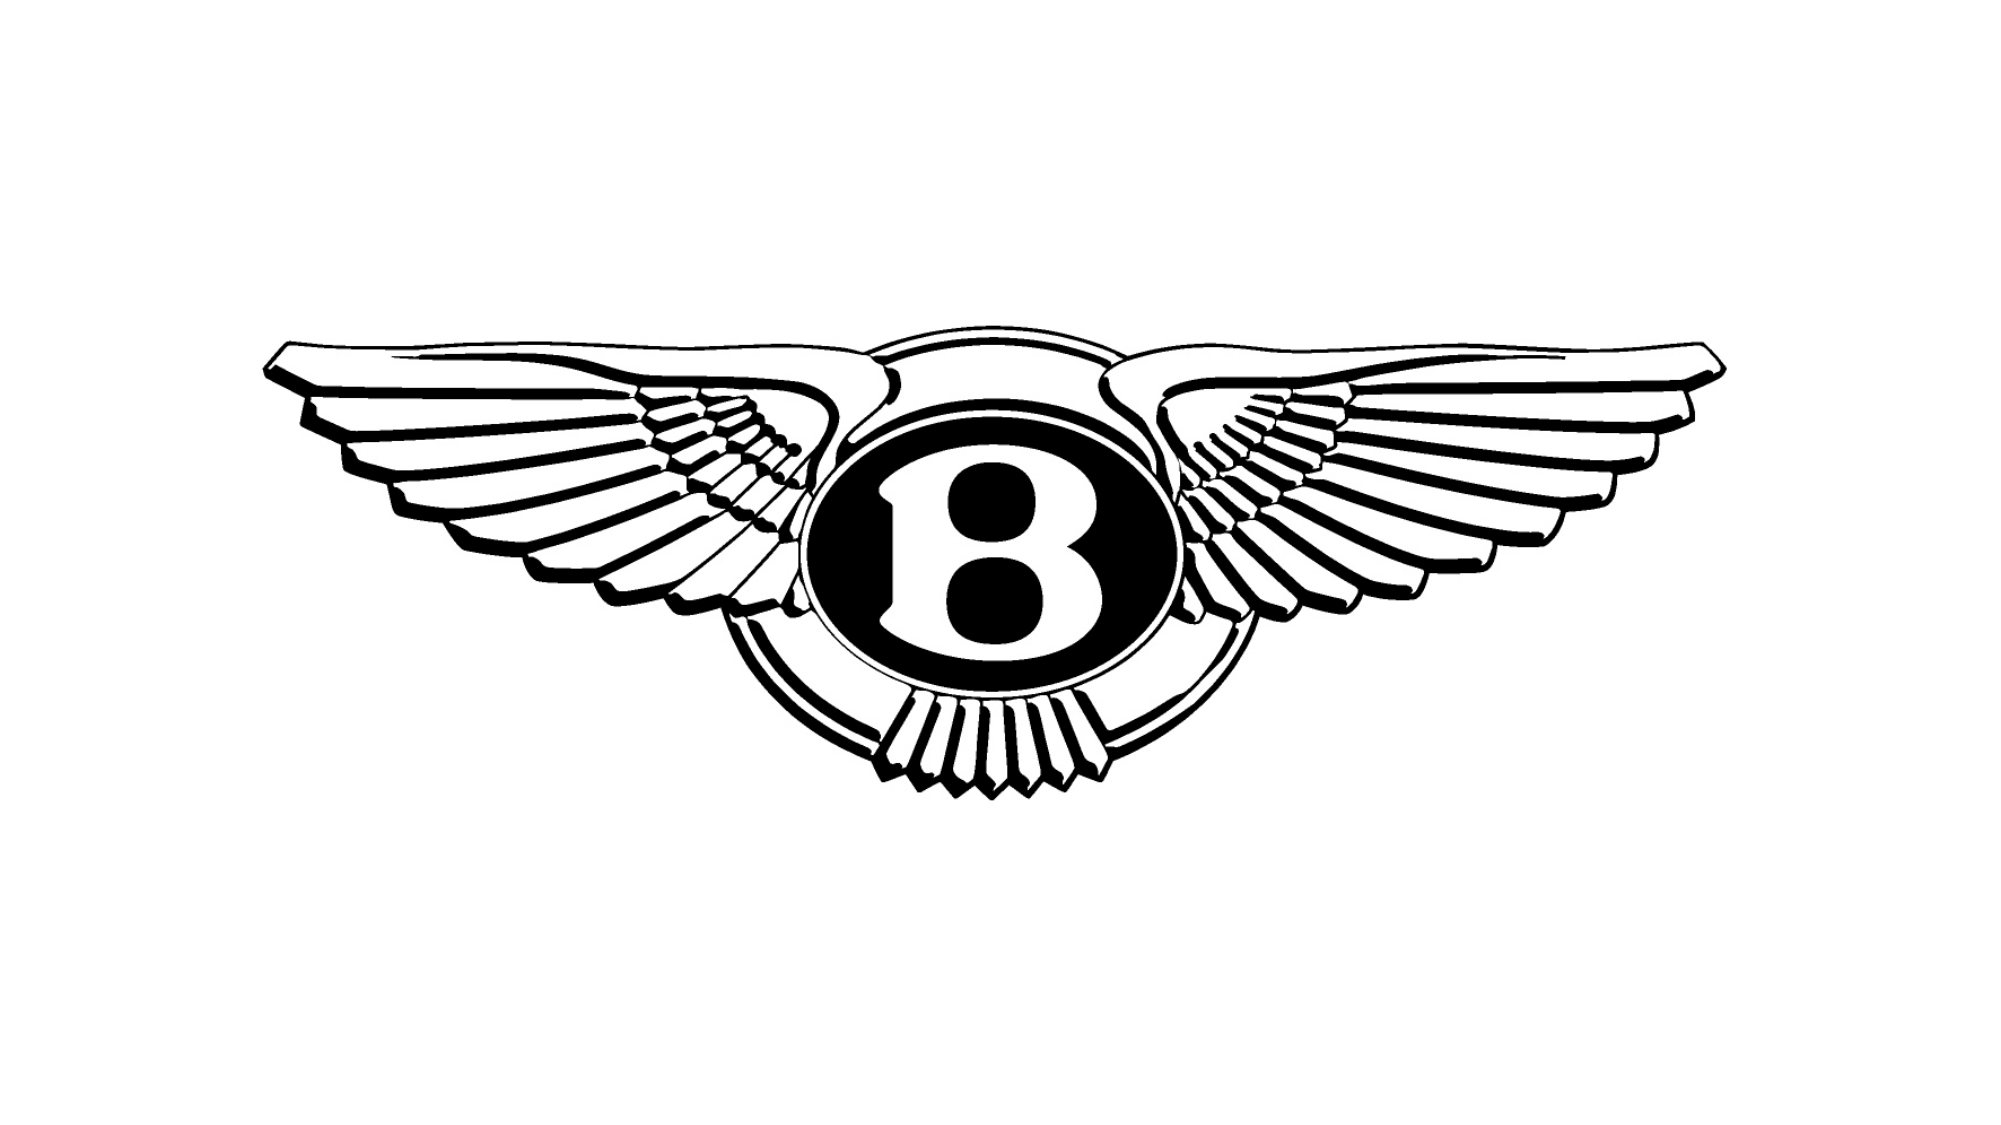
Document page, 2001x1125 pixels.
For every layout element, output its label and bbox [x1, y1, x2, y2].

picture [226, 293, 1773, 832]
